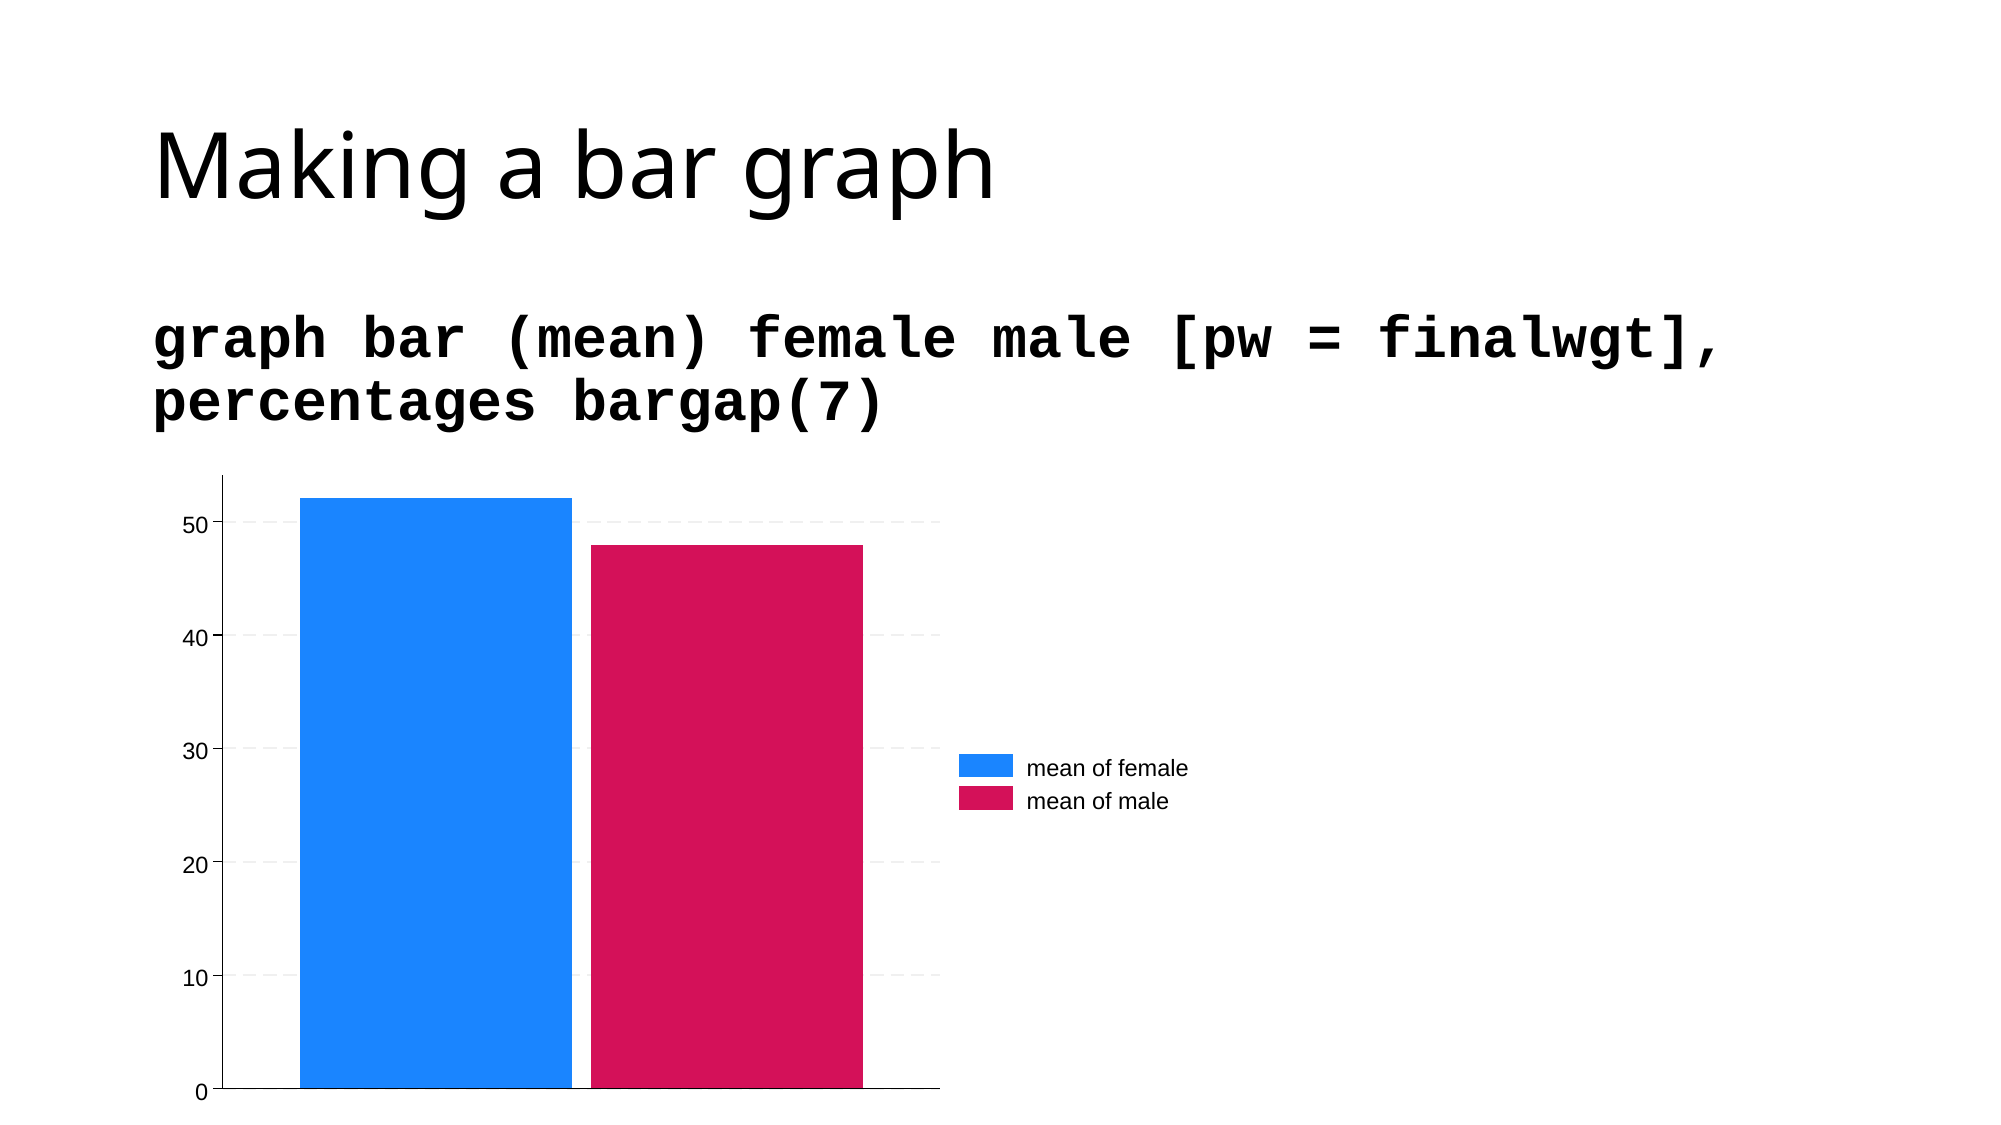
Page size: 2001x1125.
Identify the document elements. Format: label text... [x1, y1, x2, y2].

title Making a bar graph [137, 59, 1863, 278]
picture [112, 451, 1238, 1125]
list graph bar (mean) female male [pw = finalwgt], percentages bargap(7) [137, 299, 1863, 1014]
